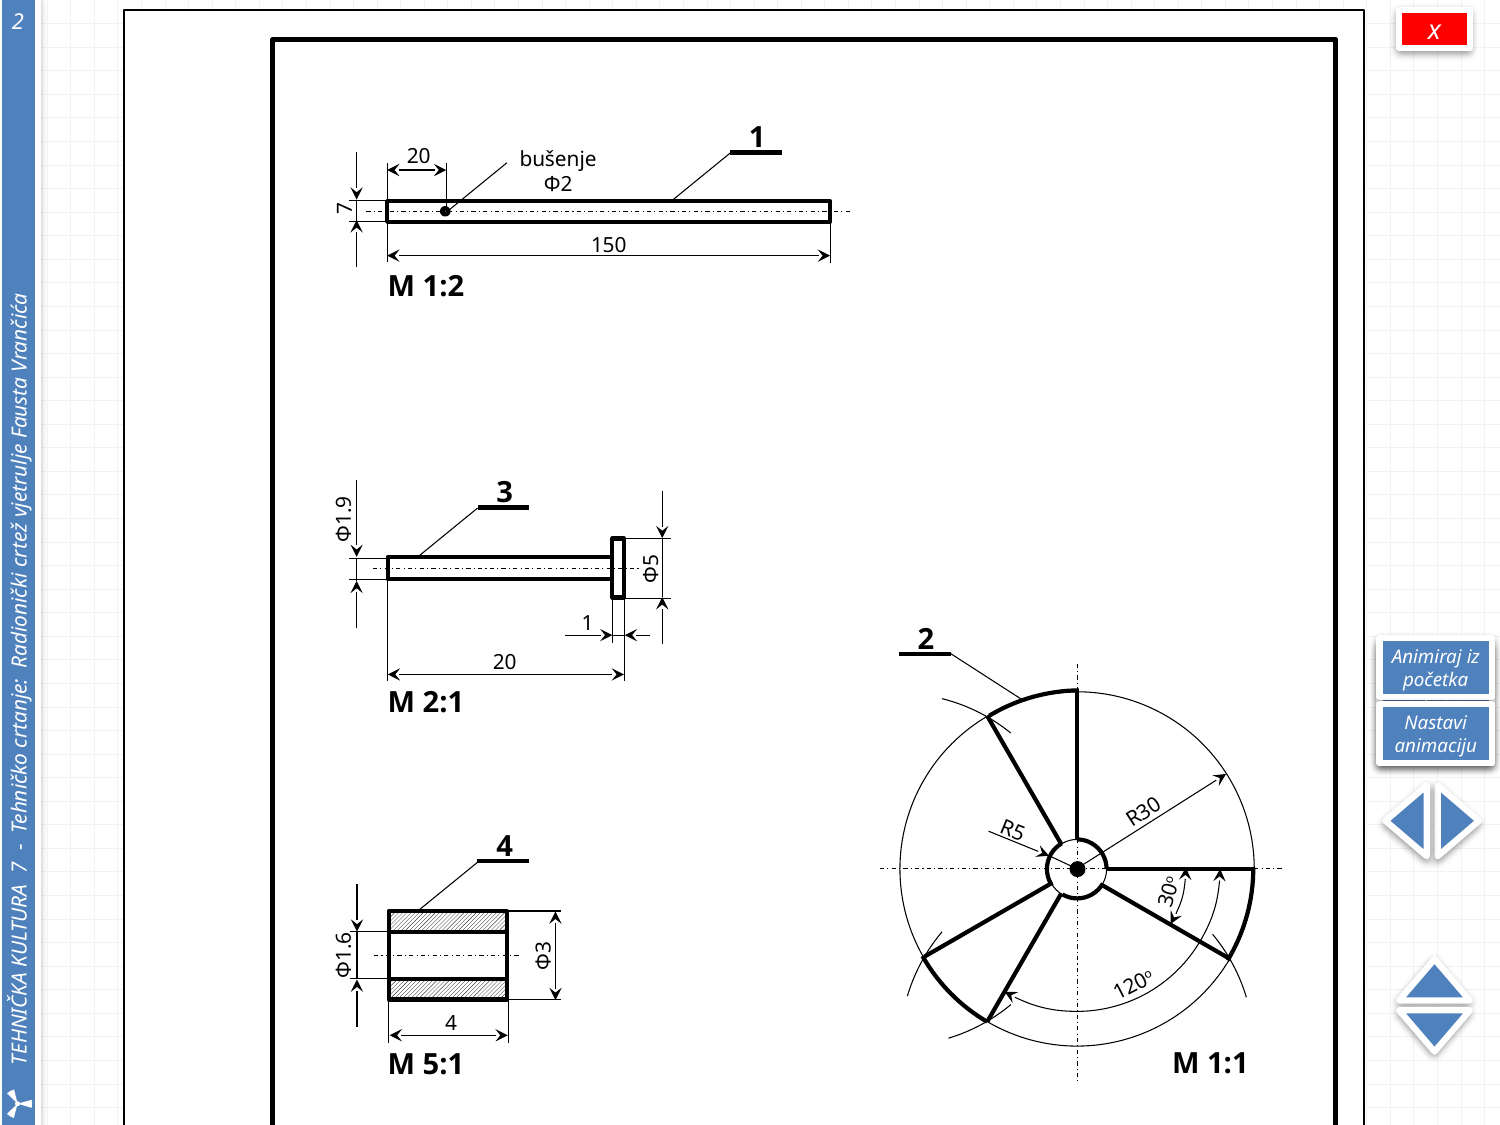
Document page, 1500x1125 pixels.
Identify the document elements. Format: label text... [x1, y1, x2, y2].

text_box Animiraj iz početka [1376, 635, 1495, 700]
text_box [1396, 956, 1473, 1004]
slide_number 2 [0, 0, 41, 60]
text_box [1382, 782, 1430, 860]
text_box x [1396, 7, 1473, 51]
text_box Nastavi animaciju [1376, 701, 1495, 766]
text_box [123, 9, 1365, 1125]
text_box [1434, 782, 1483, 860]
text_box [1396, 1007, 1473, 1055]
